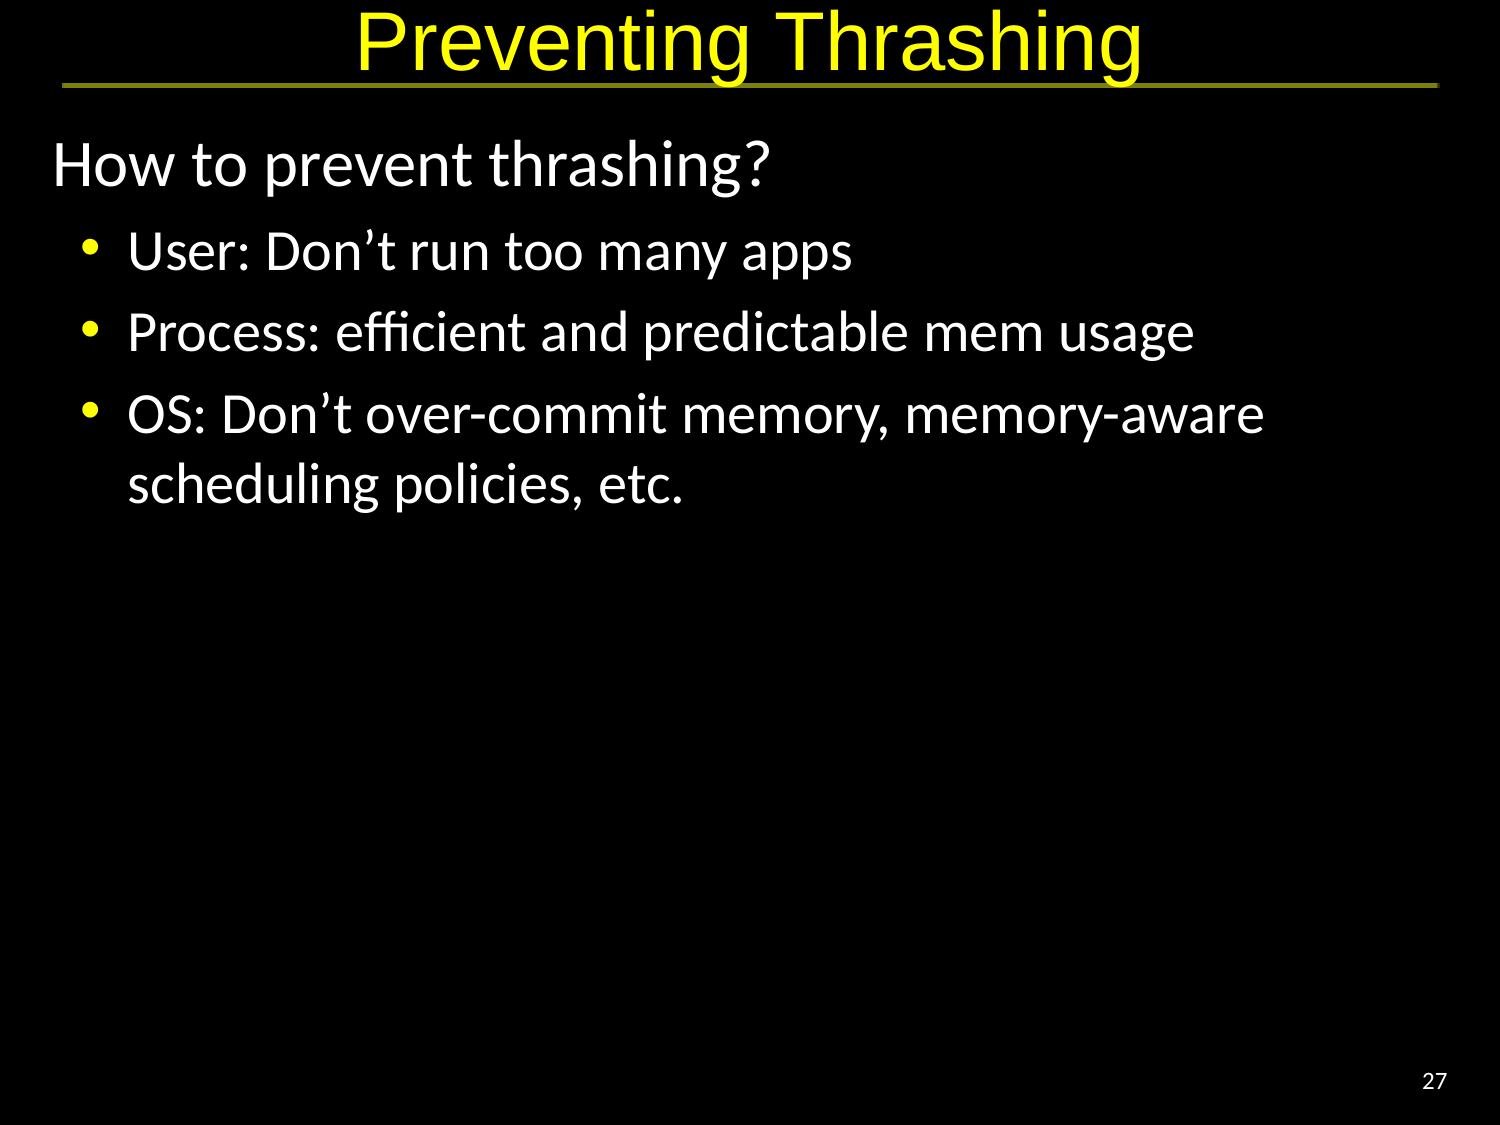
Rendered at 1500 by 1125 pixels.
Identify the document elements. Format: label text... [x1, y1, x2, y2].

picture [62, 83, 1440, 88]
title Preventing Thrashing [24, 0, 1475, 75]
list How to prevent thrashing? User: Don’t run too many apps Process: efficient and predictable mem usage OS: Don’t over-commit memory, memory-aware scheduling policies, etc. [37, 112, 1463, 1063]
